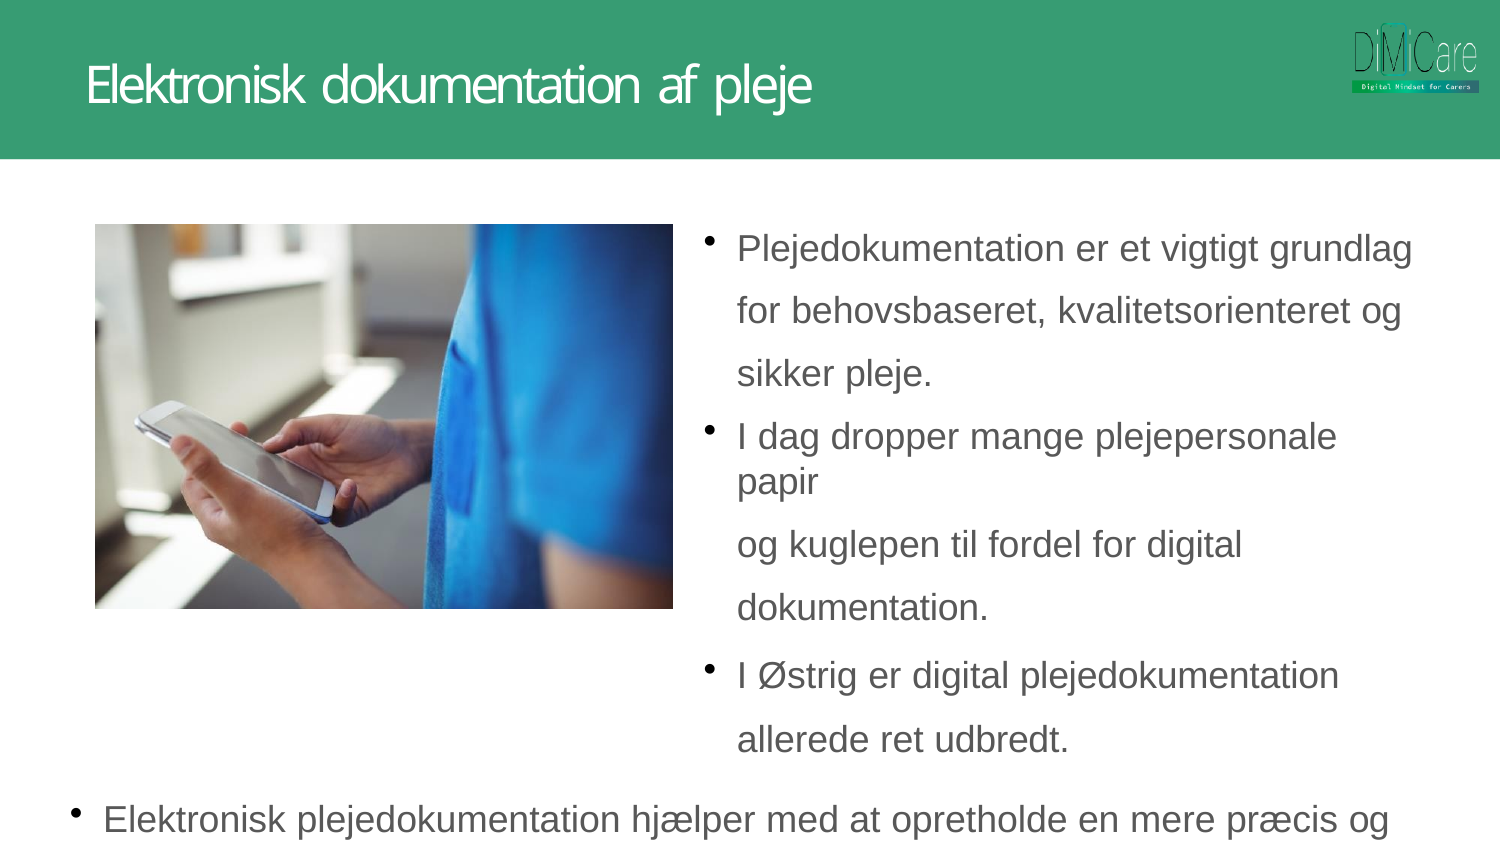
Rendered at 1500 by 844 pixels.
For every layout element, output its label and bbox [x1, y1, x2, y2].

picture [95, 224, 673, 610]
text_box [0, 0, 1500, 844]
